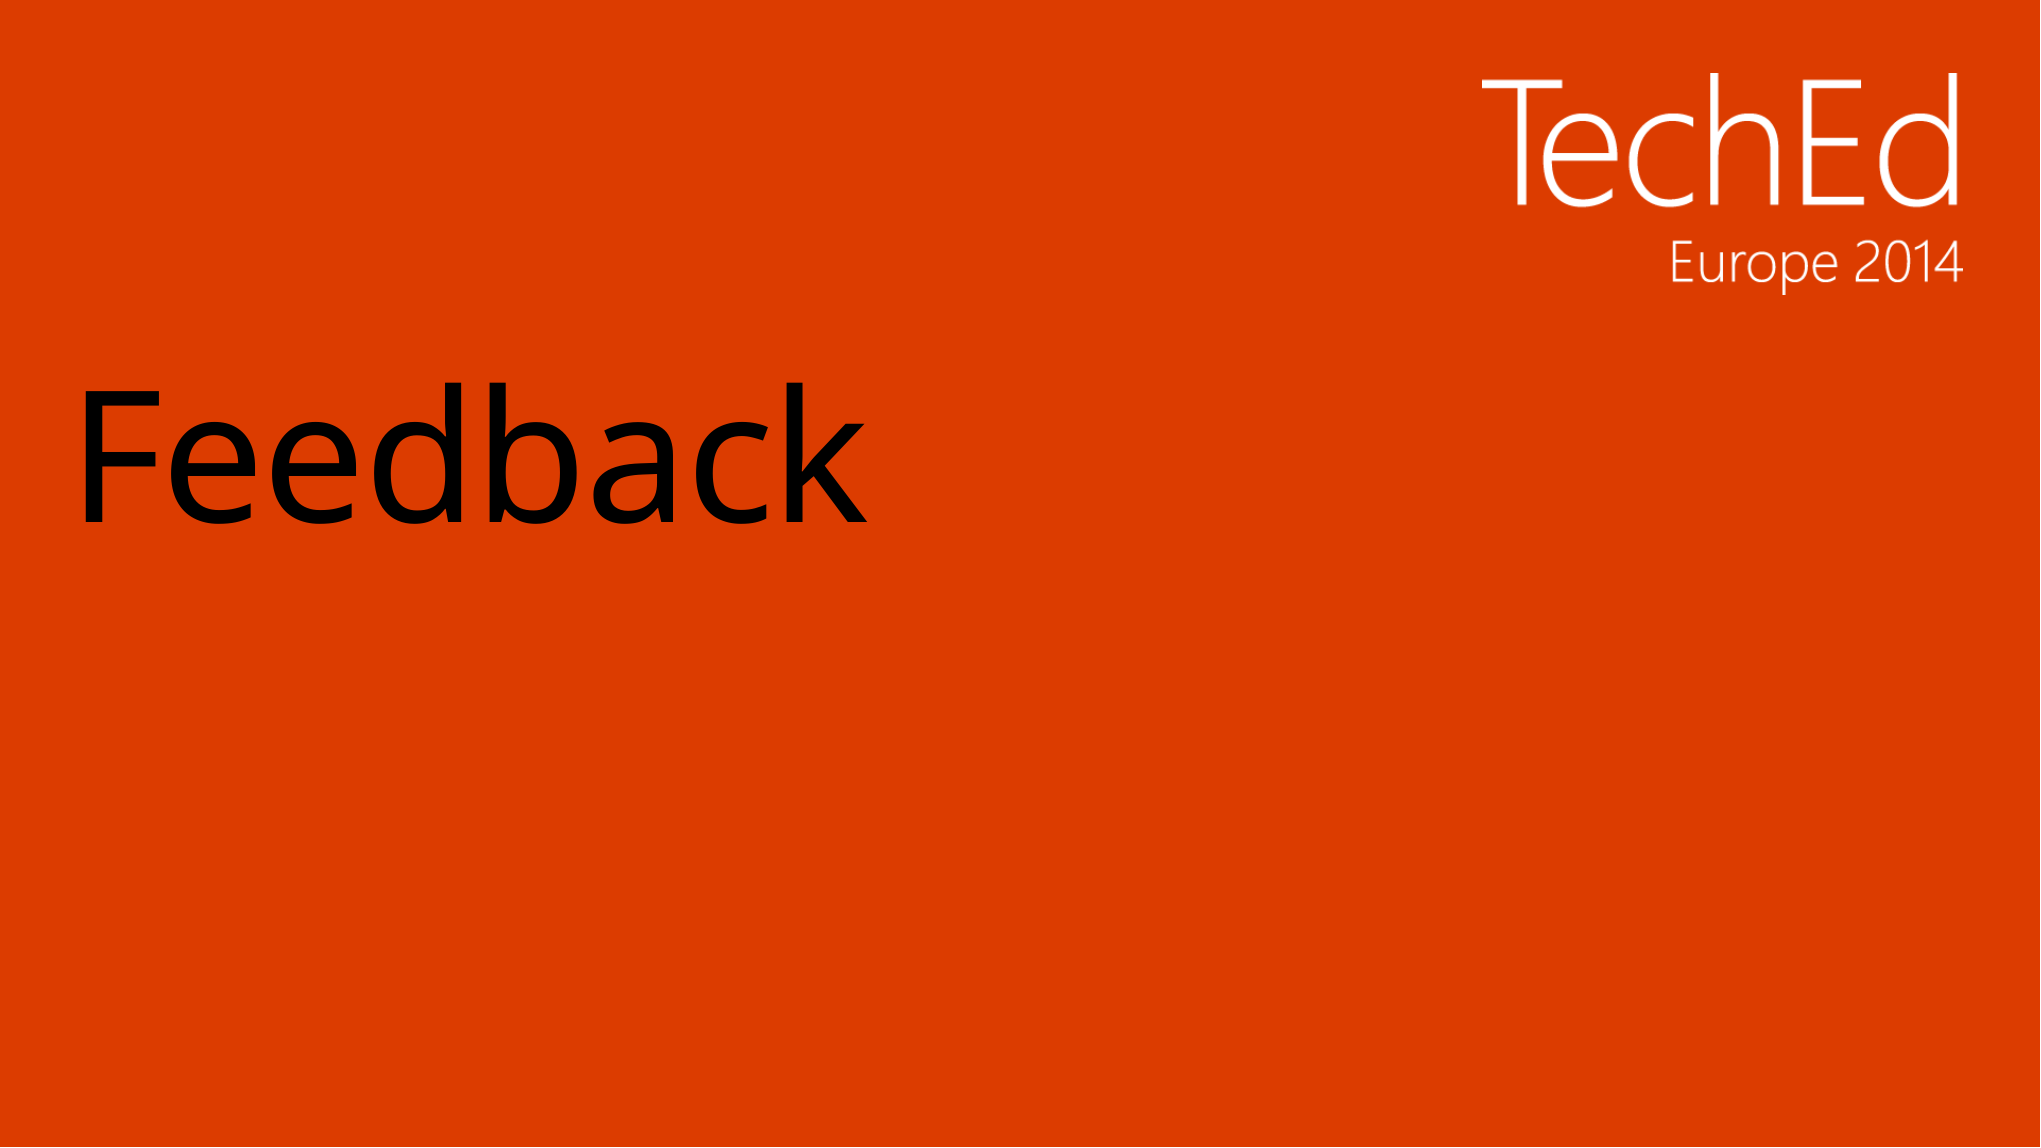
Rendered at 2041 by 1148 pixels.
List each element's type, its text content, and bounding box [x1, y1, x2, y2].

picture [1482, 73, 1963, 295]
title Feedback [45, 348, 1996, 650]
